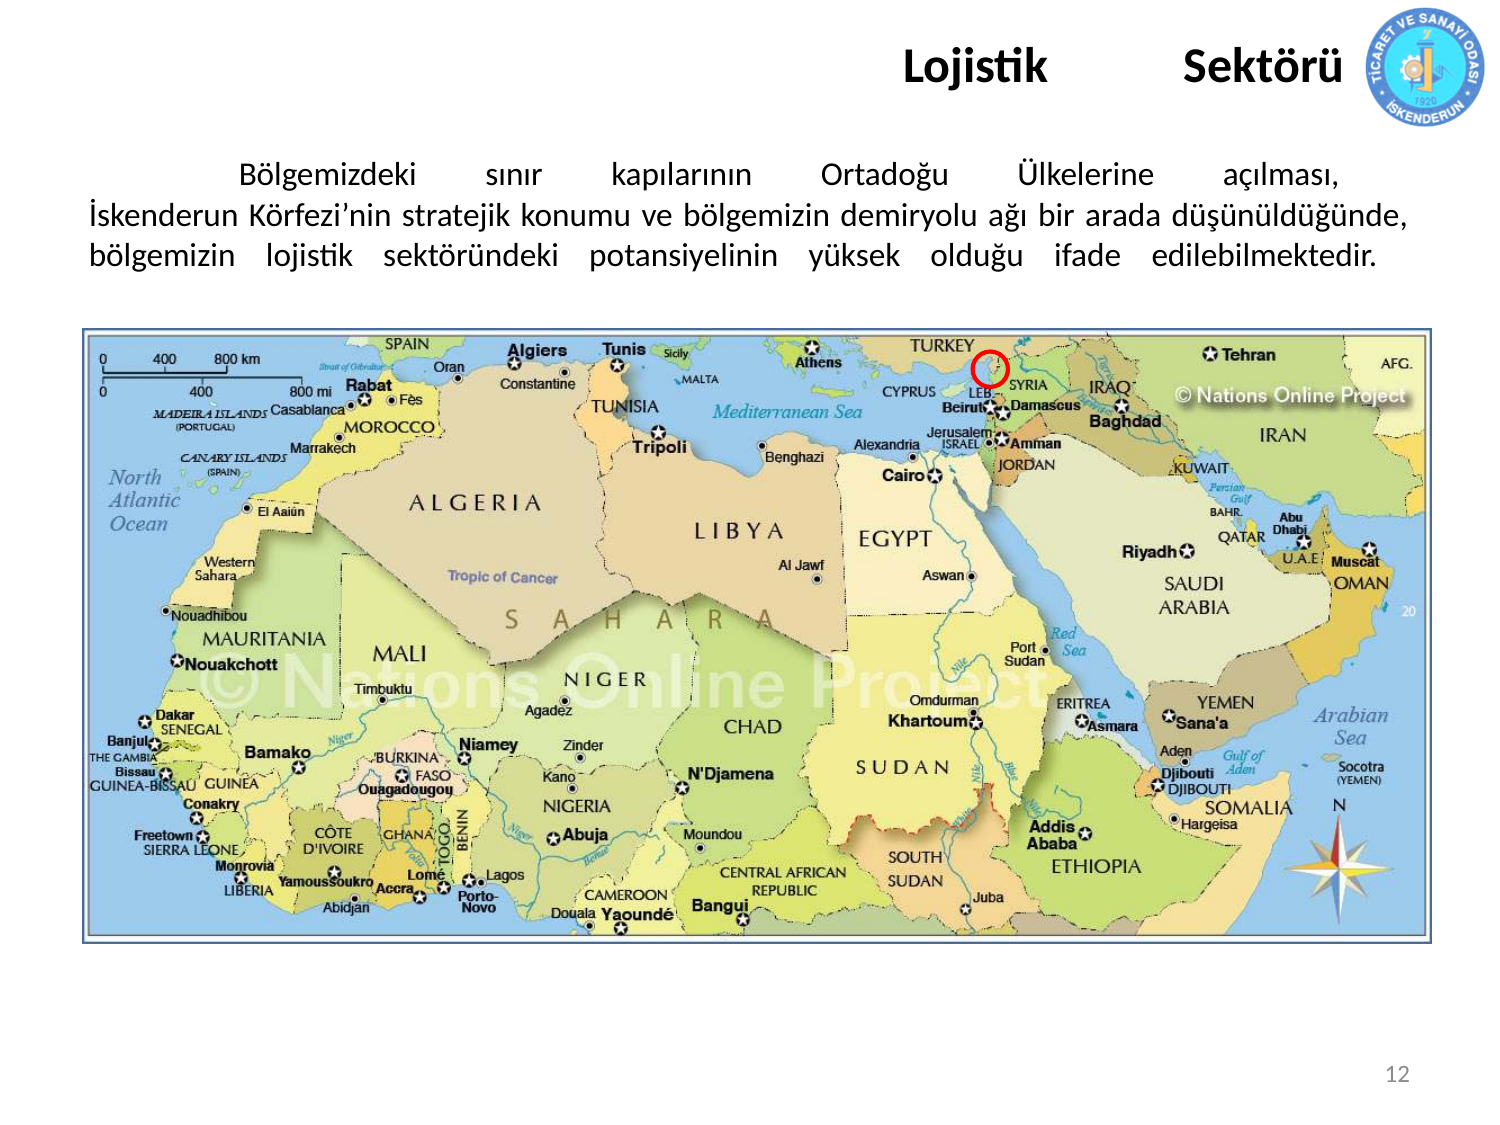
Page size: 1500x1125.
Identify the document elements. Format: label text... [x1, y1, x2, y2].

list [81, 327, 1433, 944]
picture [1365, 7, 1485, 127]
title Lojistik Sektörü Bölgemizdeki sınır kapılarının Ortadoğu Ülkelerine açılması, İskenderun Körfezi’nin stratejik konumu ve bölgemizin demiryolu ağı bir arada düşünüldüğünde, bölgemizin lojistik sektöründeki potansiyelinin yüksek olduğu ifade edilebilmektedir. [73, 31, 1425, 268]
slide_number 12 [1074, 1042, 1425, 1103]
